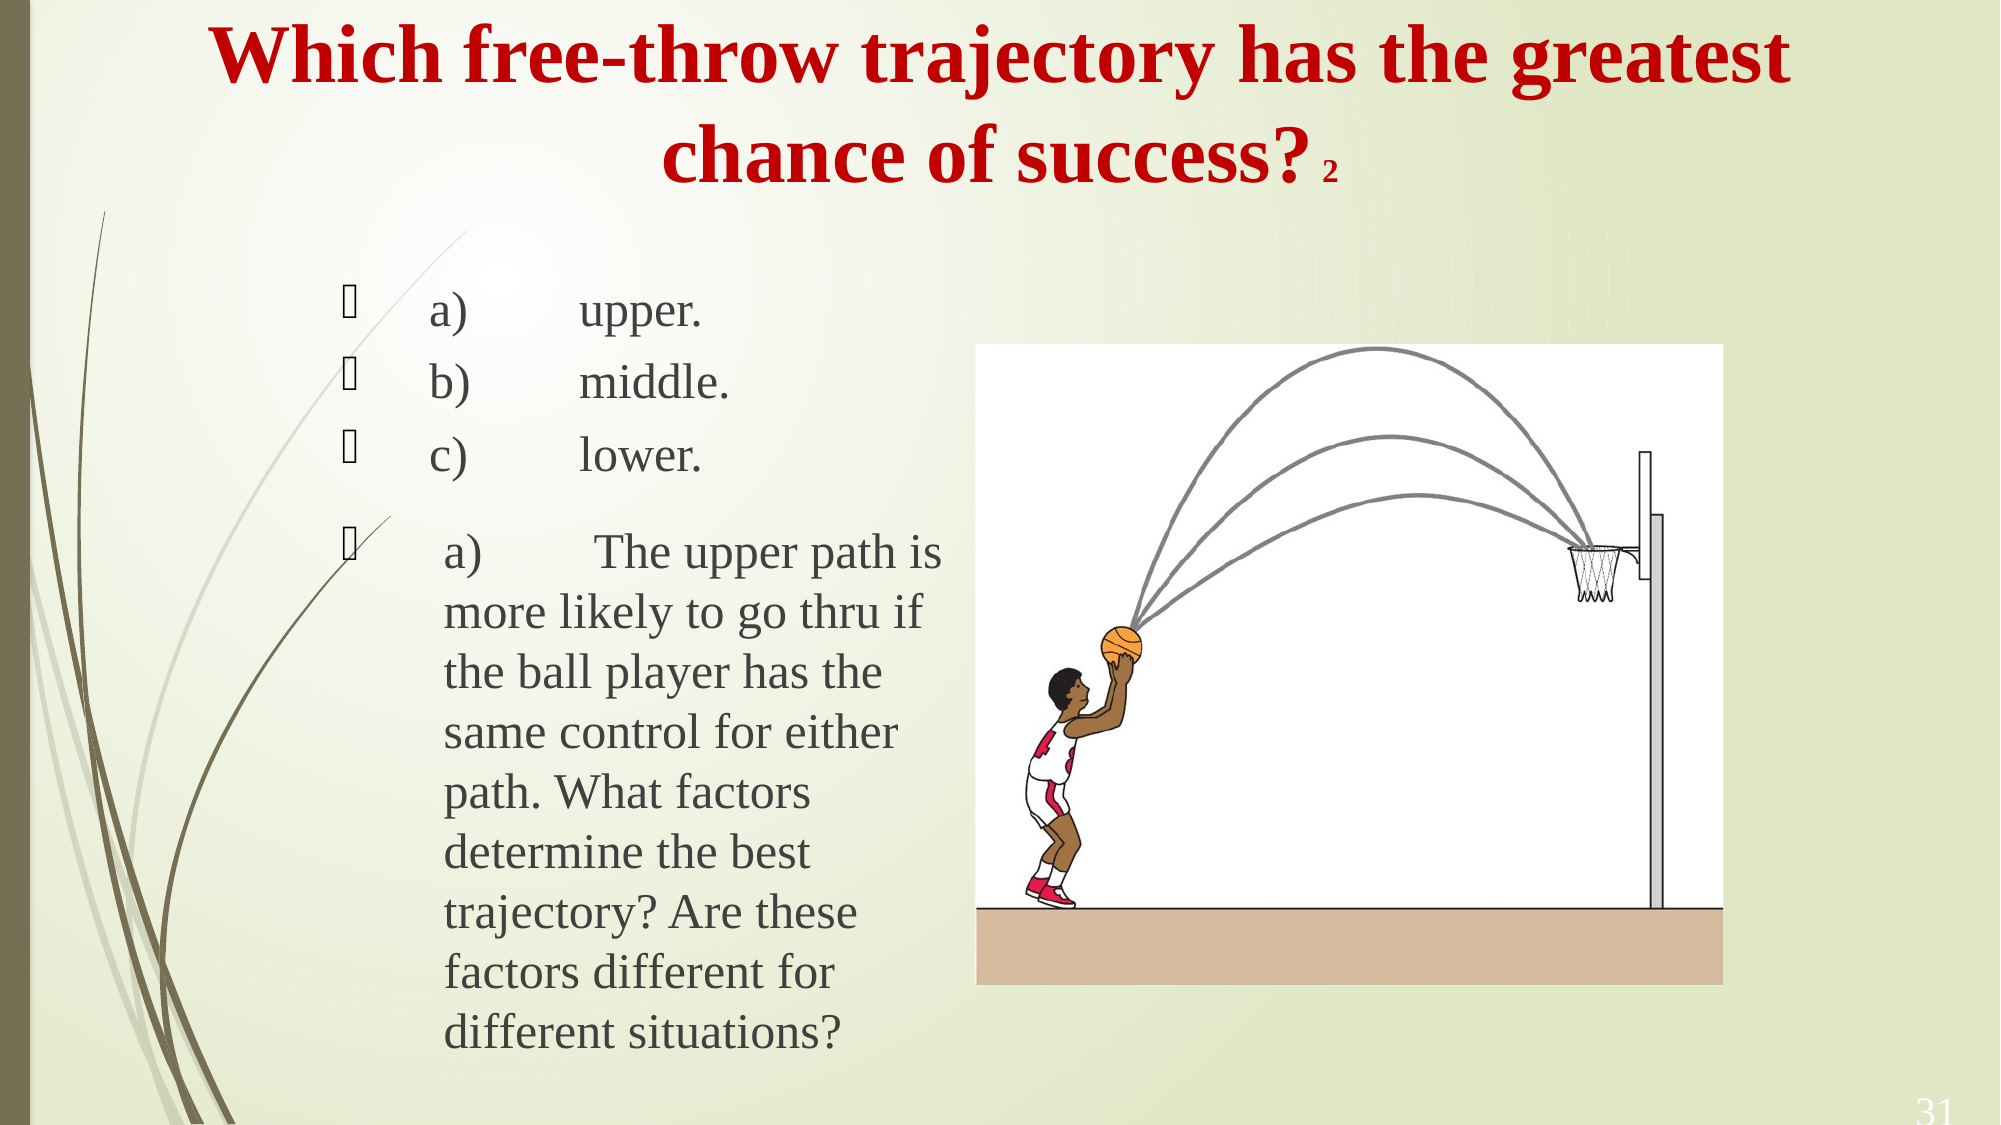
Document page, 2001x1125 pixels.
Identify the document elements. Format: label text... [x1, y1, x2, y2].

list a) upper. b) middle. c) lower. a) The upper path is more likely to go thru if the ball player has the same control for either path. What factors determine the best trajectory? Are these factors different for different situations? [326, 268, 976, 1050]
picture [975, 343, 1724, 986]
slide_number 31 [1886, 1096, 1965, 1123]
title Which free-throw trajectory has the greatest chance of success? 2 [74, 32, 1926, 166]
